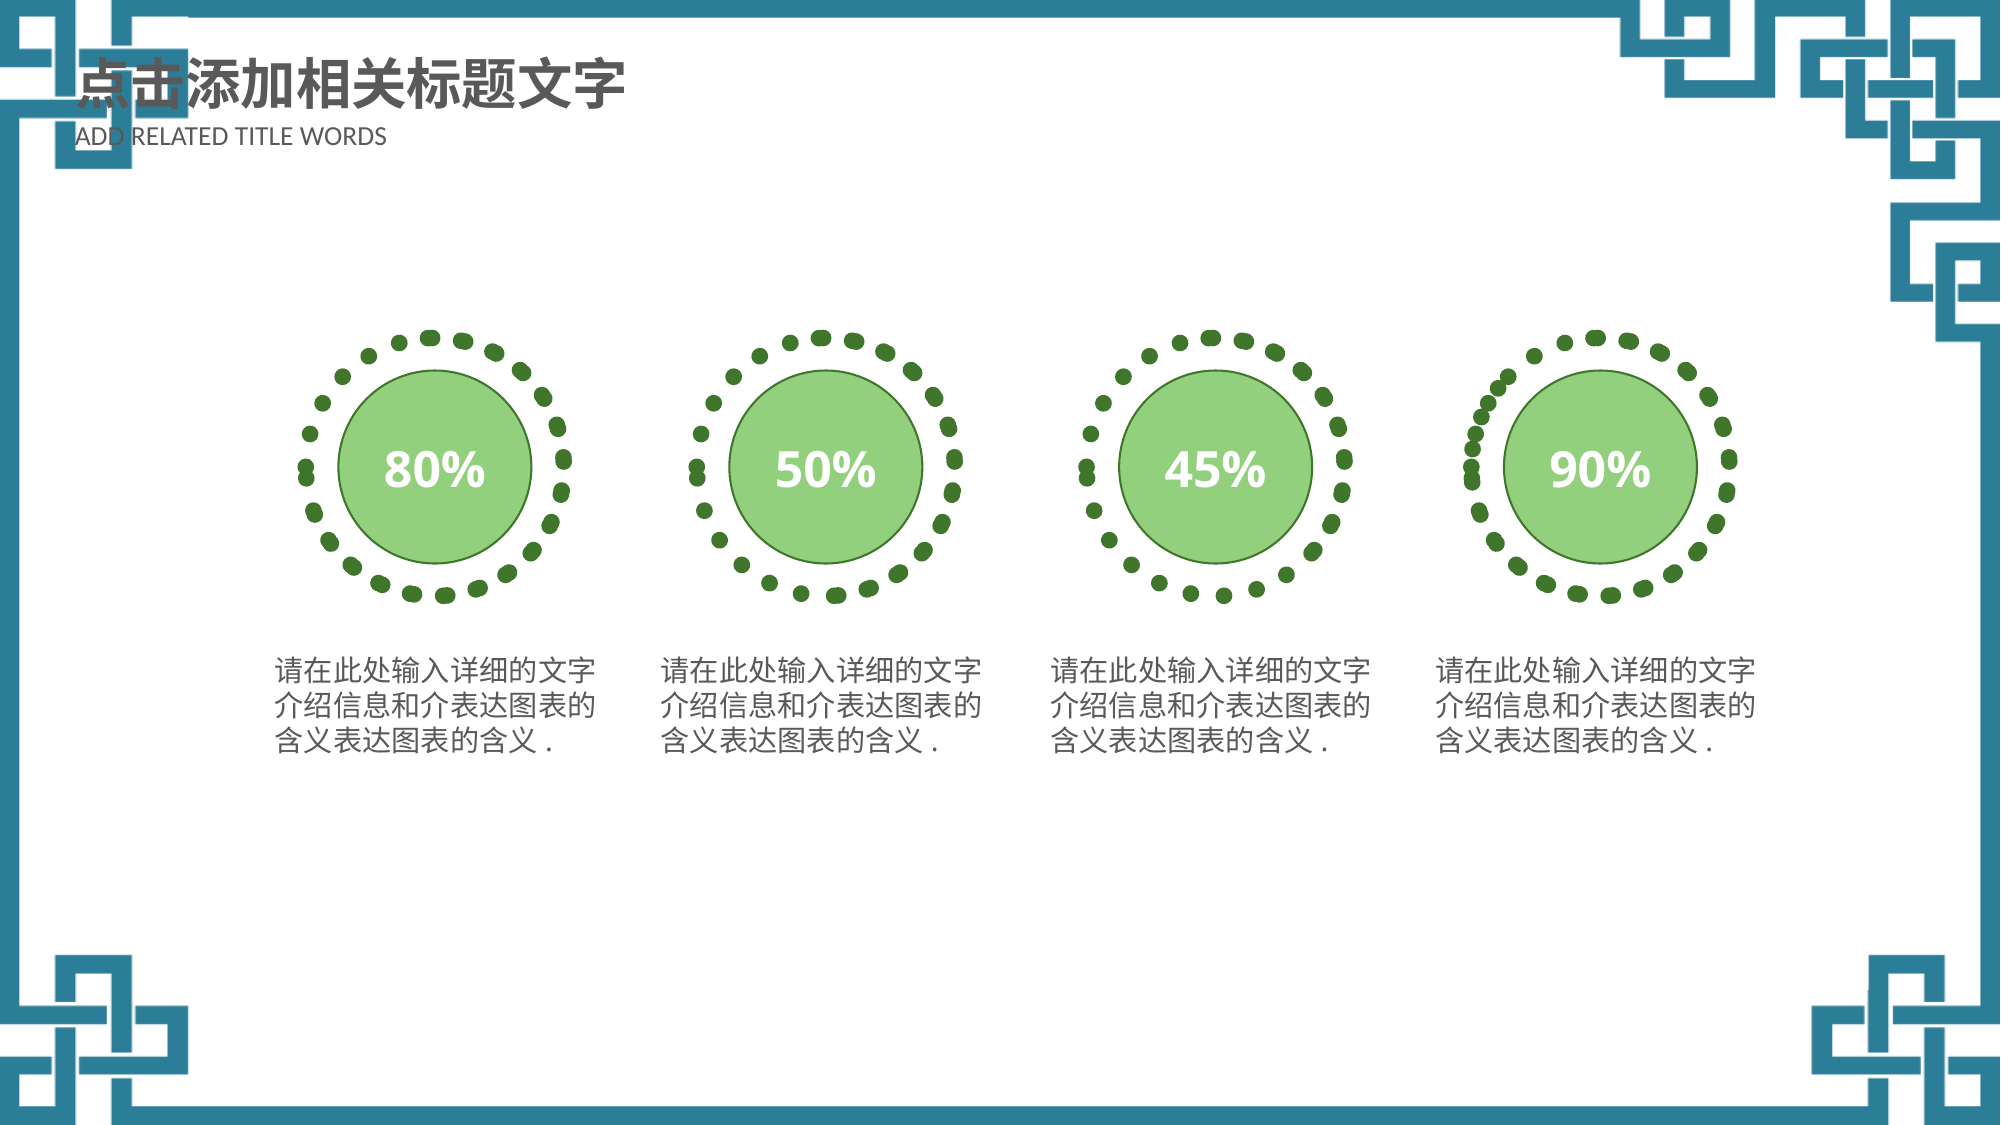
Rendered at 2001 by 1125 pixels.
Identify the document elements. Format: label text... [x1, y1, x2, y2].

text_box [304, 337, 429, 502]
text_box 90% [1527, 369, 1600, 465]
text_box [811, 336, 956, 598]
text_box [1085, 337, 1294, 598]
text_box 45% [1118, 369, 1275, 565]
text_box [1207, 336, 1346, 570]
text_box 请在此处输入详细的文字介绍信息和介表达图表的含义表达图表的含义. [260, 645, 621, 765]
text_box [1470, 336, 1731, 598]
text_box ADD RELATED TITLE WORDS [59, 110, 403, 159]
text_box 请在此处输入详细的文字介绍信息和介表达图表的含义表达图表的含义. [1420, 645, 1781, 765]
text_box [695, 337, 820, 597]
text_box [310, 336, 565, 598]
text_box 请在此处输入详细的文字介绍信息和介表达图表的含义表达图表的含义. [645, 645, 1006, 765]
text_box 请在此处输入详细的文字介绍信息和介表达图表的含义表达图表的含义. [1035, 645, 1396, 765]
text_box 点击添加相关标题文字 [60, 41, 644, 123]
text_box 50% [728, 369, 825, 564]
text_box [1504, 337, 1595, 401]
text_box 80% [337, 369, 434, 494]
